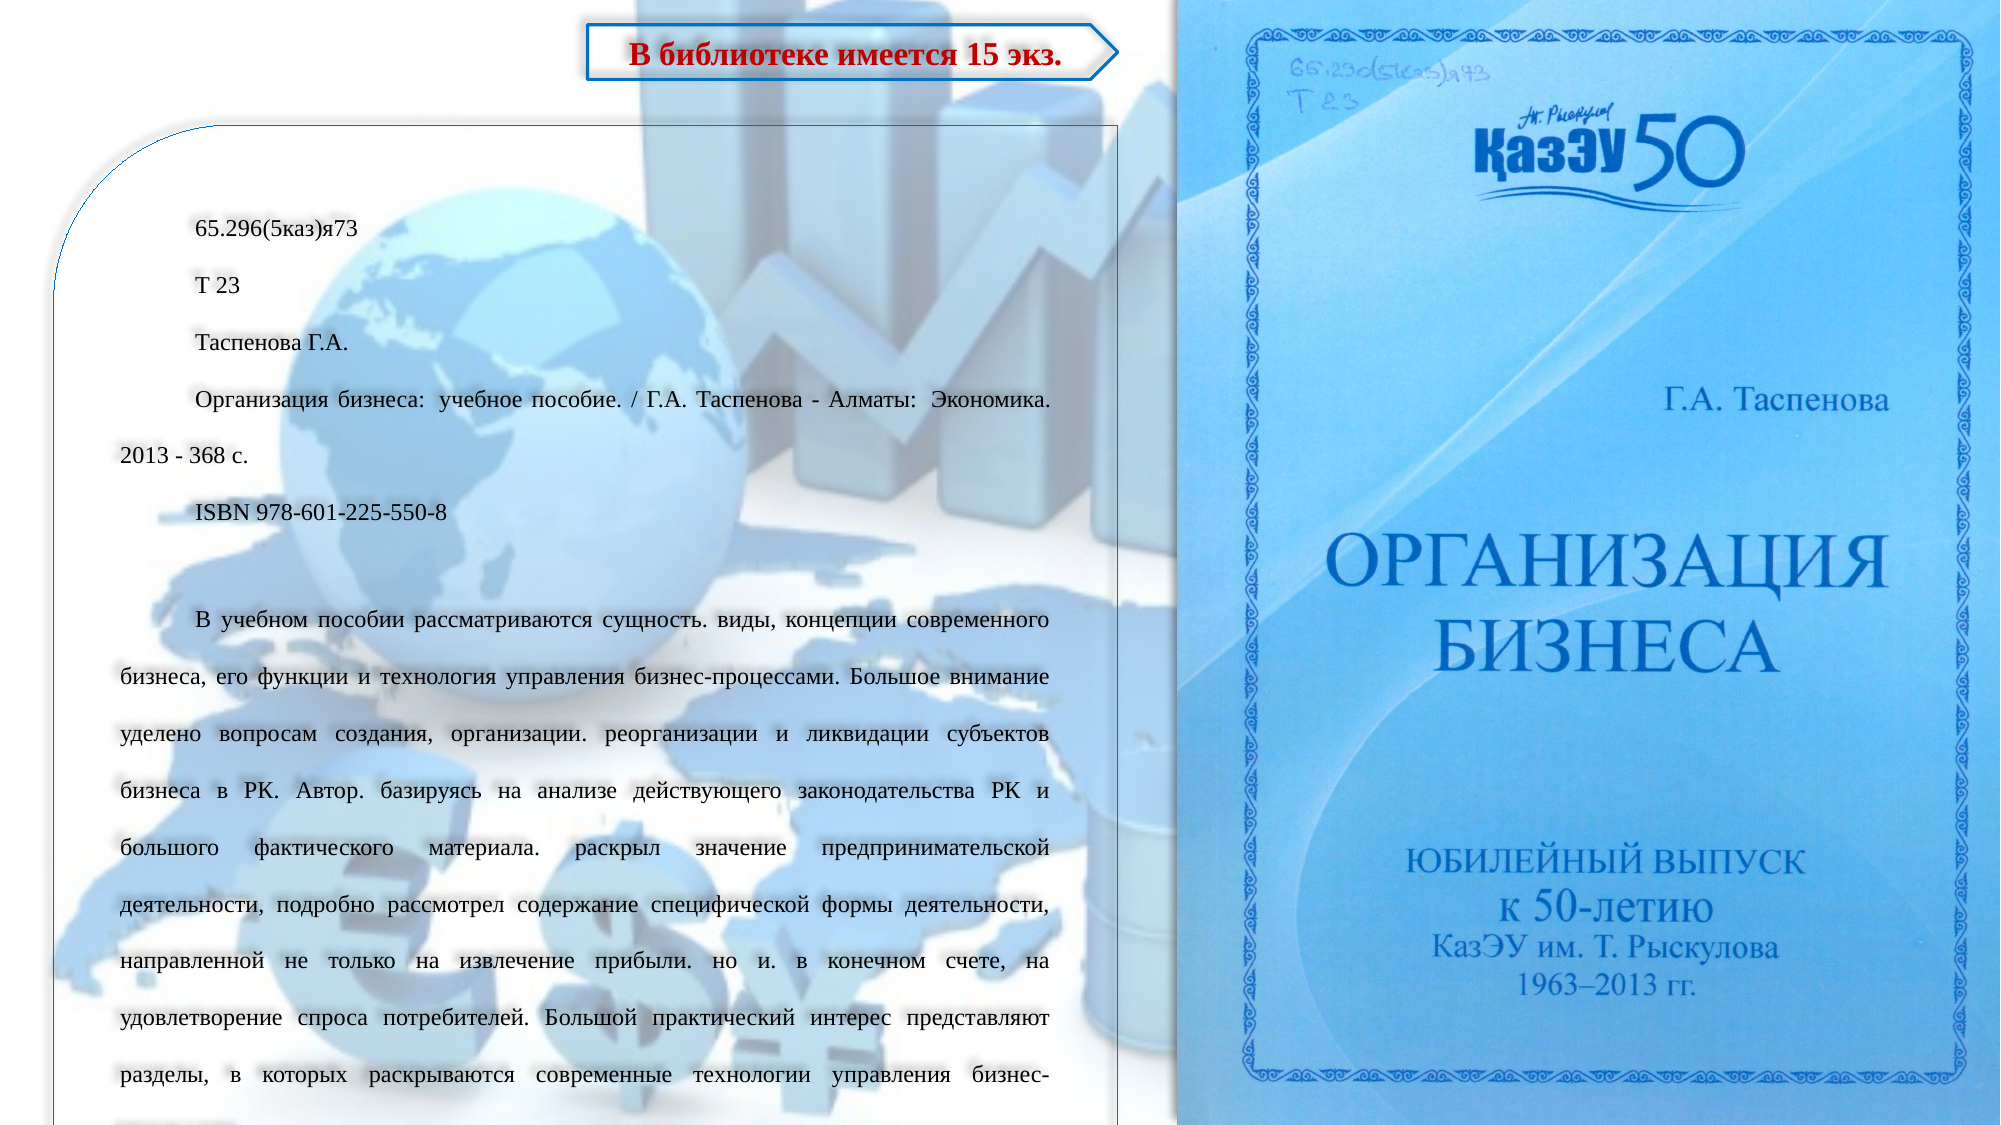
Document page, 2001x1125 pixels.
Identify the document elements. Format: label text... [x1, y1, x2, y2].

text_box В библиотеке имеется 15 экз. [587, 24, 1118, 80]
picture [1177, 0, 2000, 1125]
text_box 65.296(5каз)я73 Т 23 Таспенова Г.А. Организация бизнеса: учебное пособие. / Г.А. Таспенова - Алматы: Экономика. 2013 - 368 с. ISBN 978-601-225-550-8 В учебном пособии рассматриваются сущность. виды, концепции современного бизнеса, его функции и технология управления бизнес-процессами. Большое внимание уделено вопросам создания, организации. реорганизации и ликвидации субъектов бизнеса в РК. Автор. базируясь на анализе действующего законодательства РК и большого фактического материала. раскрыл значение предпринимательской деятельности, подробно рассмотрел содержание специфической формы деятельности, направленной не только на извлечение прибыли. но и. в конечном счете, на удовлетворение спроса потребителей. Большой практический интерес представляют разделы, в которых раскрываются современные технологии управления бизнес-процессами. Учебное пособие содержит весь комплекс вопросов по дисциплине. что делает его полезным не только для студентов экономических специальностей. но и для слушателей системы переподготовки и повышения квалификации специалистов. а также для предпринимателей, осуществляющих свою деятельность в различных сферах экономики. [53, 125, 1118, 1125]
